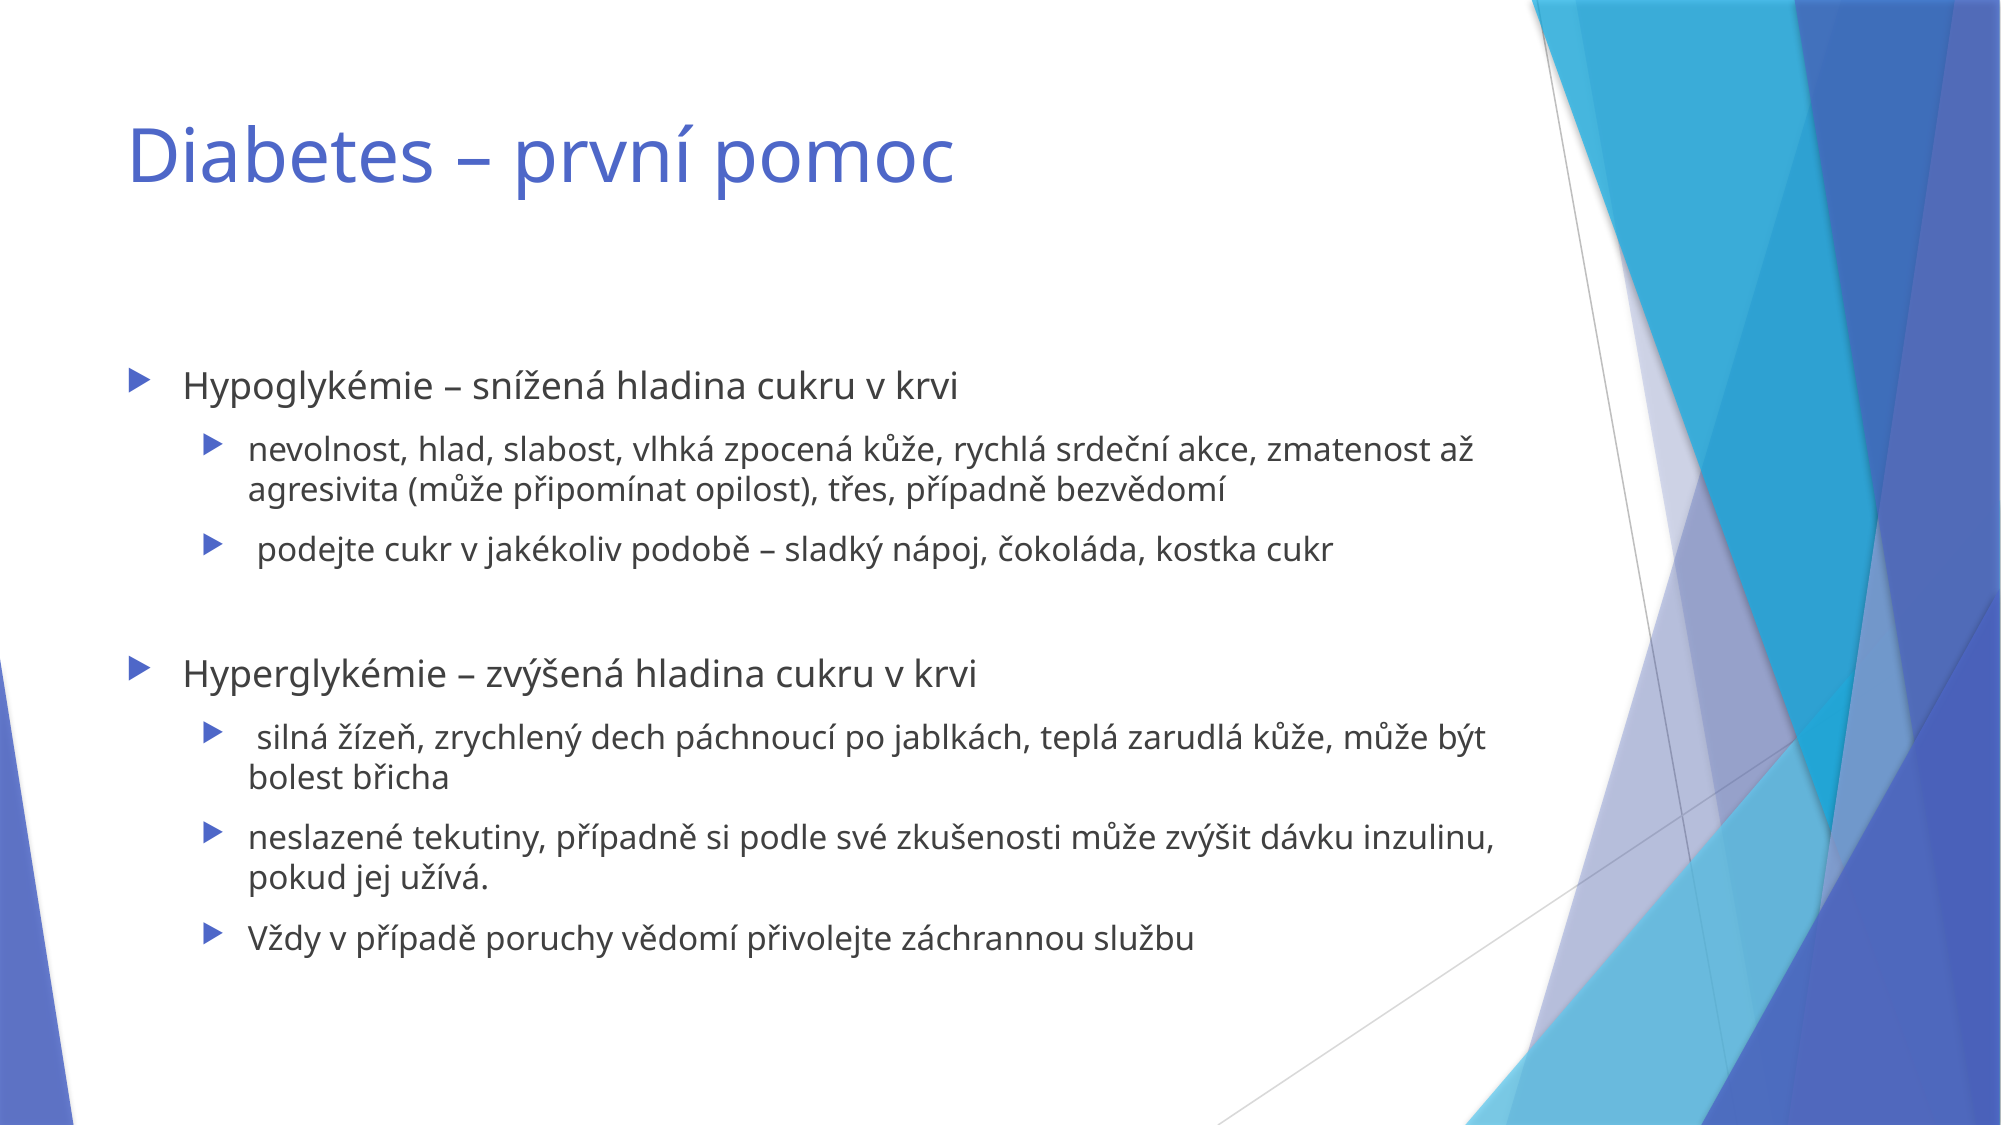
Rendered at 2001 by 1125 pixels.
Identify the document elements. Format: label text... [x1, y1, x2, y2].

title Diabetes – první pomoc [111, 99, 1522, 317]
list Hypoglykémie – snížená hladina cukru v krvi nevolnost, hlad, slabost, vlhká zpocená kůže, rychlá srdeční akce, zmatenost až agresivita (může připomínat opilost), třes, případně bezvědomí podejte cukr v jakékoliv podobě – sladký nápoj, čokoláda, kostka cukr Hyperglykémie – zvýšená hladina cukru v krvi silná žízeň, zrychlený dech páchnoucí po jablkách, teplá zarudlá kůže, může být bolest břicha neslazené tekutiny, případně si podle své zkušenosti může zvýšit dávku inzulinu, pokud jej užívá. Vždy v případě poruchy vědomí přivolejte záchrannou službu [111, 354, 1522, 992]
